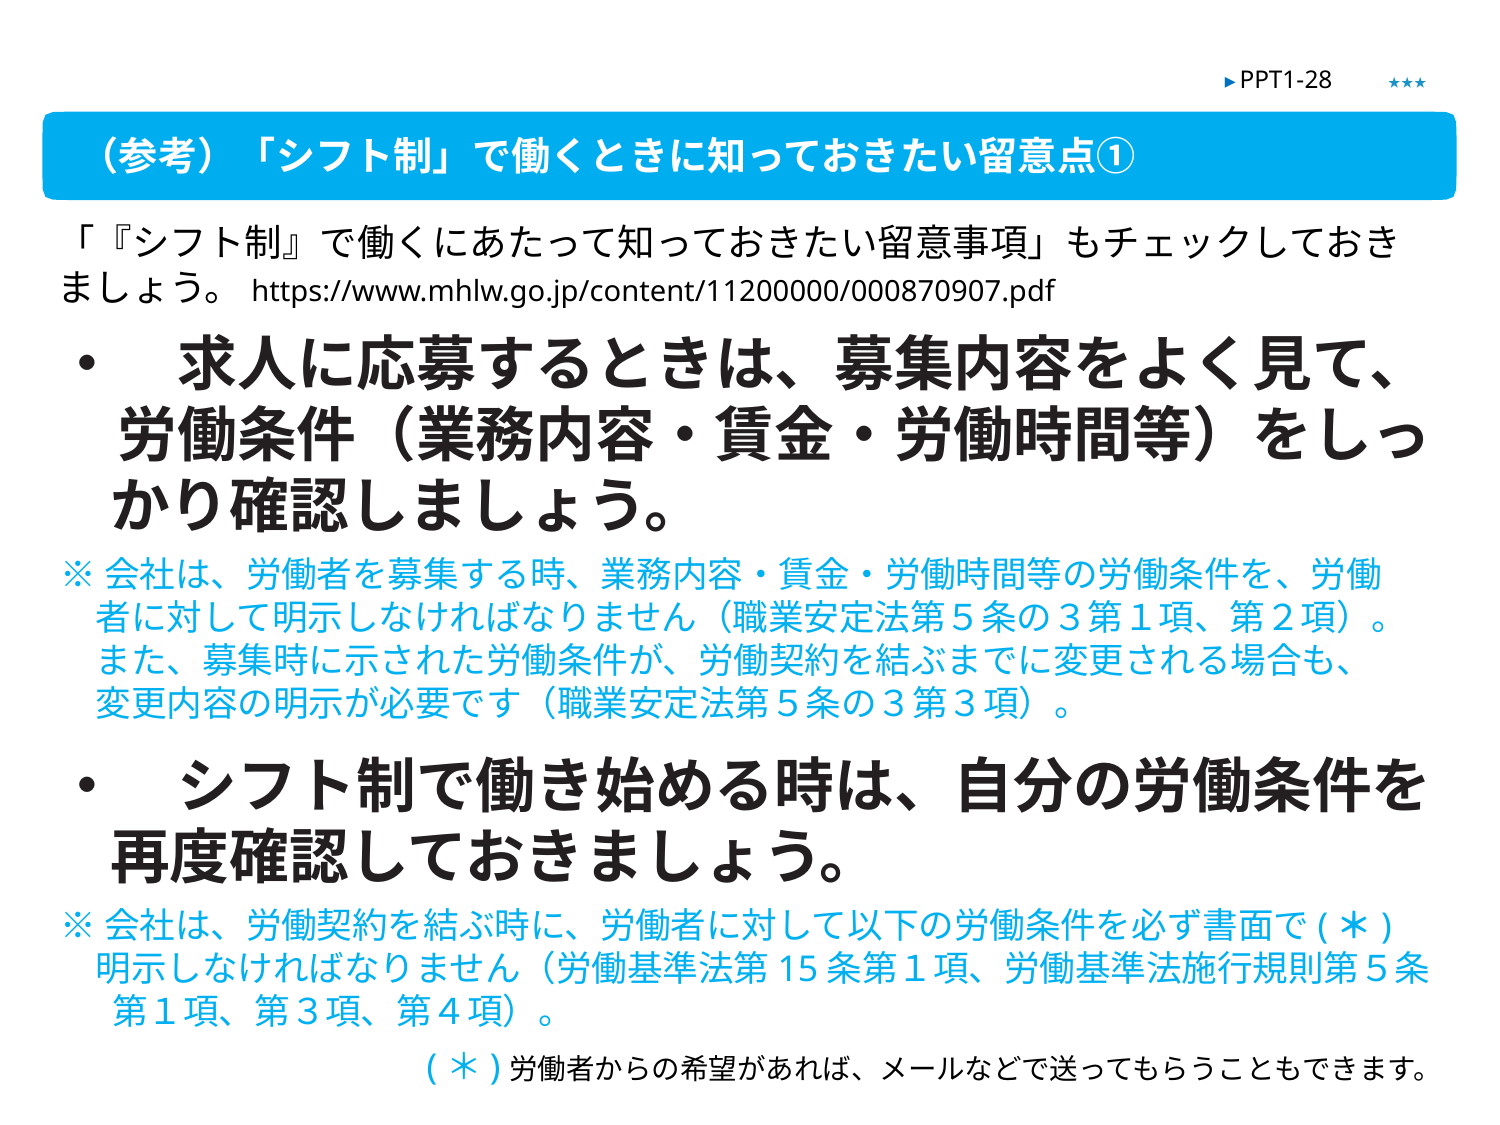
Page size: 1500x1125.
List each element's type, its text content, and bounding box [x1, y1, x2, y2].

text_box ・ 求人に応募するときは、募集内容をよく見て、 労働条件（業務内容・賃金・労働時間等）をしっかり確認しましょう。 ※会社は、労働者を募集する時、業務内容・賃金・労働時間等の労働条件を、労働 者に対して明示しなければなりません（職業安定法第５条の３第１項、第２項）。 また、募集時に示された労働条件が、労働契約を結ぶまでに変更される場合も、 変更内容の明示が必要です（職業安定法第５条の３第３項）。 ・ シフト制で働き始める時は、自分の労働条件を再度確認しておきましょう。 ※会社は、労働契約を結ぶ時に、労働者に対して以下の労働条件を必ず書面で(＊) 明示しなければなりません（労働基準法第15条第１項、労働基準法施行規則第５条第１項、第３項、第４項）。 (＊)労働者からの希望があれば、メールなどで送ってもらうこともできます。 [56, 324, 1443, 1087]
text_box ★★★ [1373, 59, 1442, 100]
text_box 「『シフト制』で働くにあたって知っておきたい留意事項」もチェックしておきましょう。https://www.mhlw.go.jp/content/11200000/000870907.pdf [42, 211, 1443, 316]
text_box [42, 111, 1457, 201]
text_box ▶ PPT1-28 [1223, 61, 1373, 94]
text_box （参考）「シフト制」で働くときに知っておきたい留意点① [78, 129, 1180, 179]
